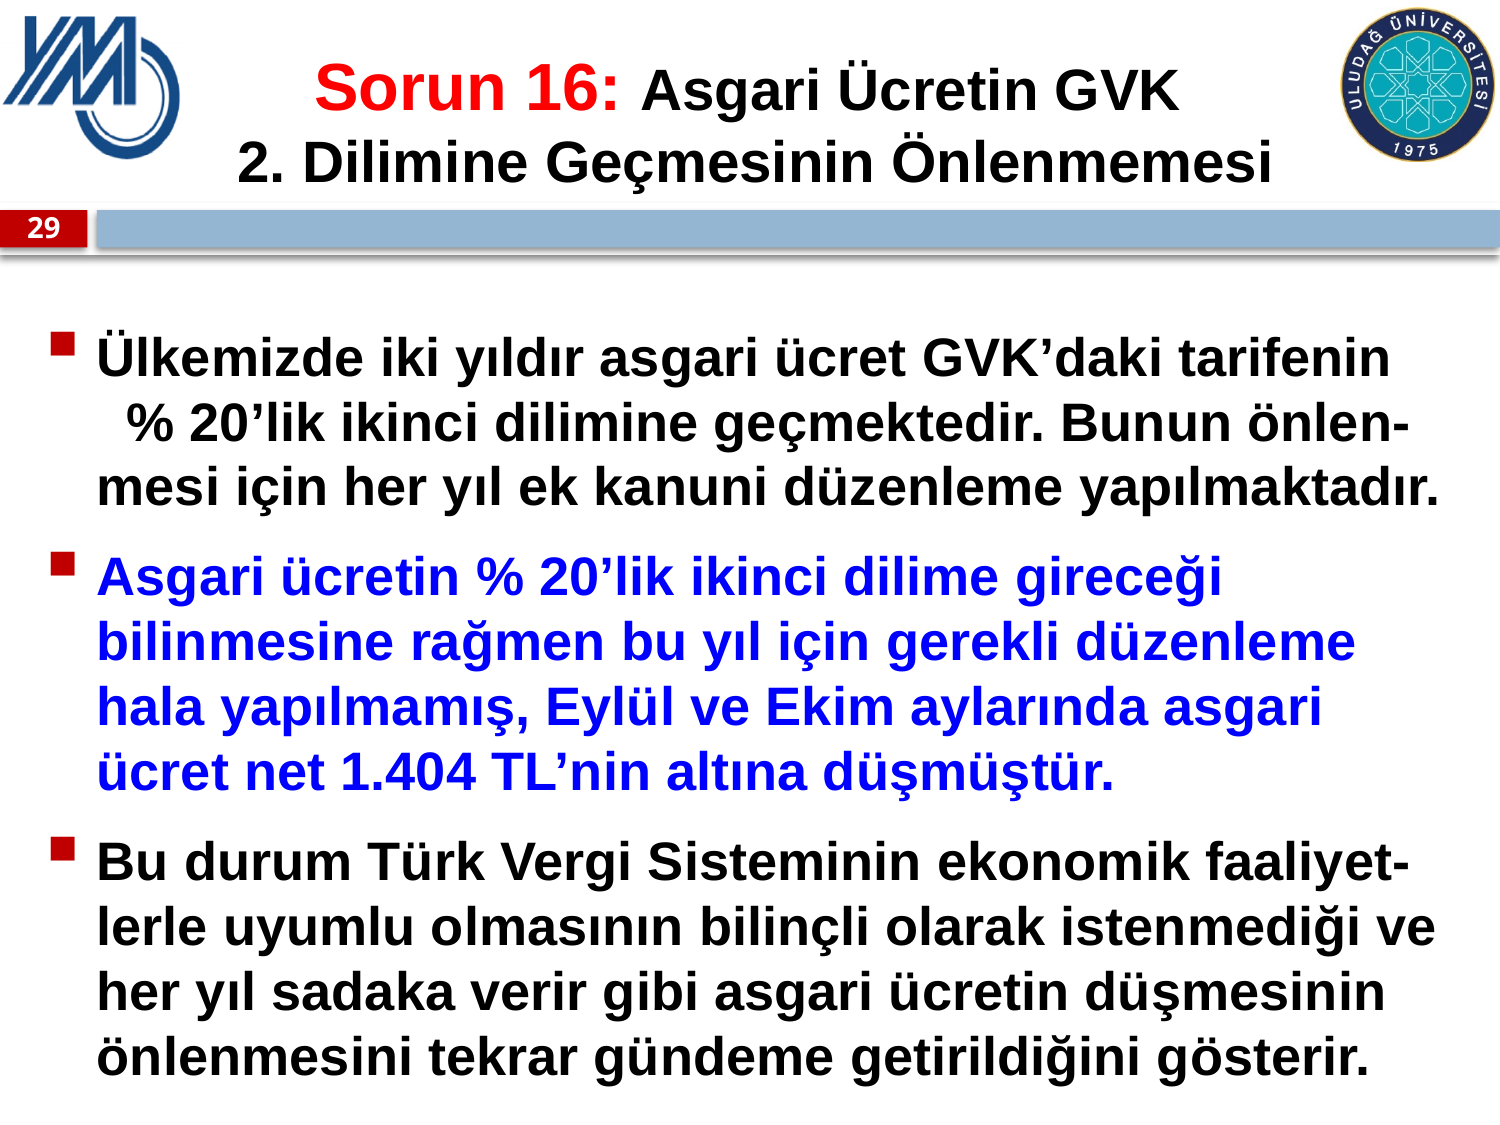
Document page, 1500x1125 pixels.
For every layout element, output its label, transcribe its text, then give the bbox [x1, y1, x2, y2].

title Sorun 16: Asgari Ücretin GVK 2. Dilimine Geçmesinin Önlenmemesi [53, 37, 1459, 200]
slide_number 29 [0, 208, 88, 249]
picture [1340, 6, 1495, 162]
list Ülkemizde iki yıldır asgari ücret GVK’daki tarifenin % 20’lik ikinci dilimine geçmektedir. Bunun önlen-mesi için her yıl ek kanuni düzenleme yapılmaktadır. Asgari ücretin % 20’lik ikinci dilime gireceği bilinmesine rağmen bu yıl için gerekli düzenleme hala yapılmamış, Eylül ve Ekim aylarında asgari ücret net 1.404 TL’nin altına düşmüştür. Bu durum Türk Vergi Sisteminin ekonomik faaliyet-lerle uyumlu olmasının bilinçli olarak istenmediği ve her yıl sadaka verir gibi asgari ücretin düşmesinin önlenmesini tekrar gündeme getirildiğini gösterir. [29, 314, 1471, 1083]
picture [0, 10, 182, 162]
